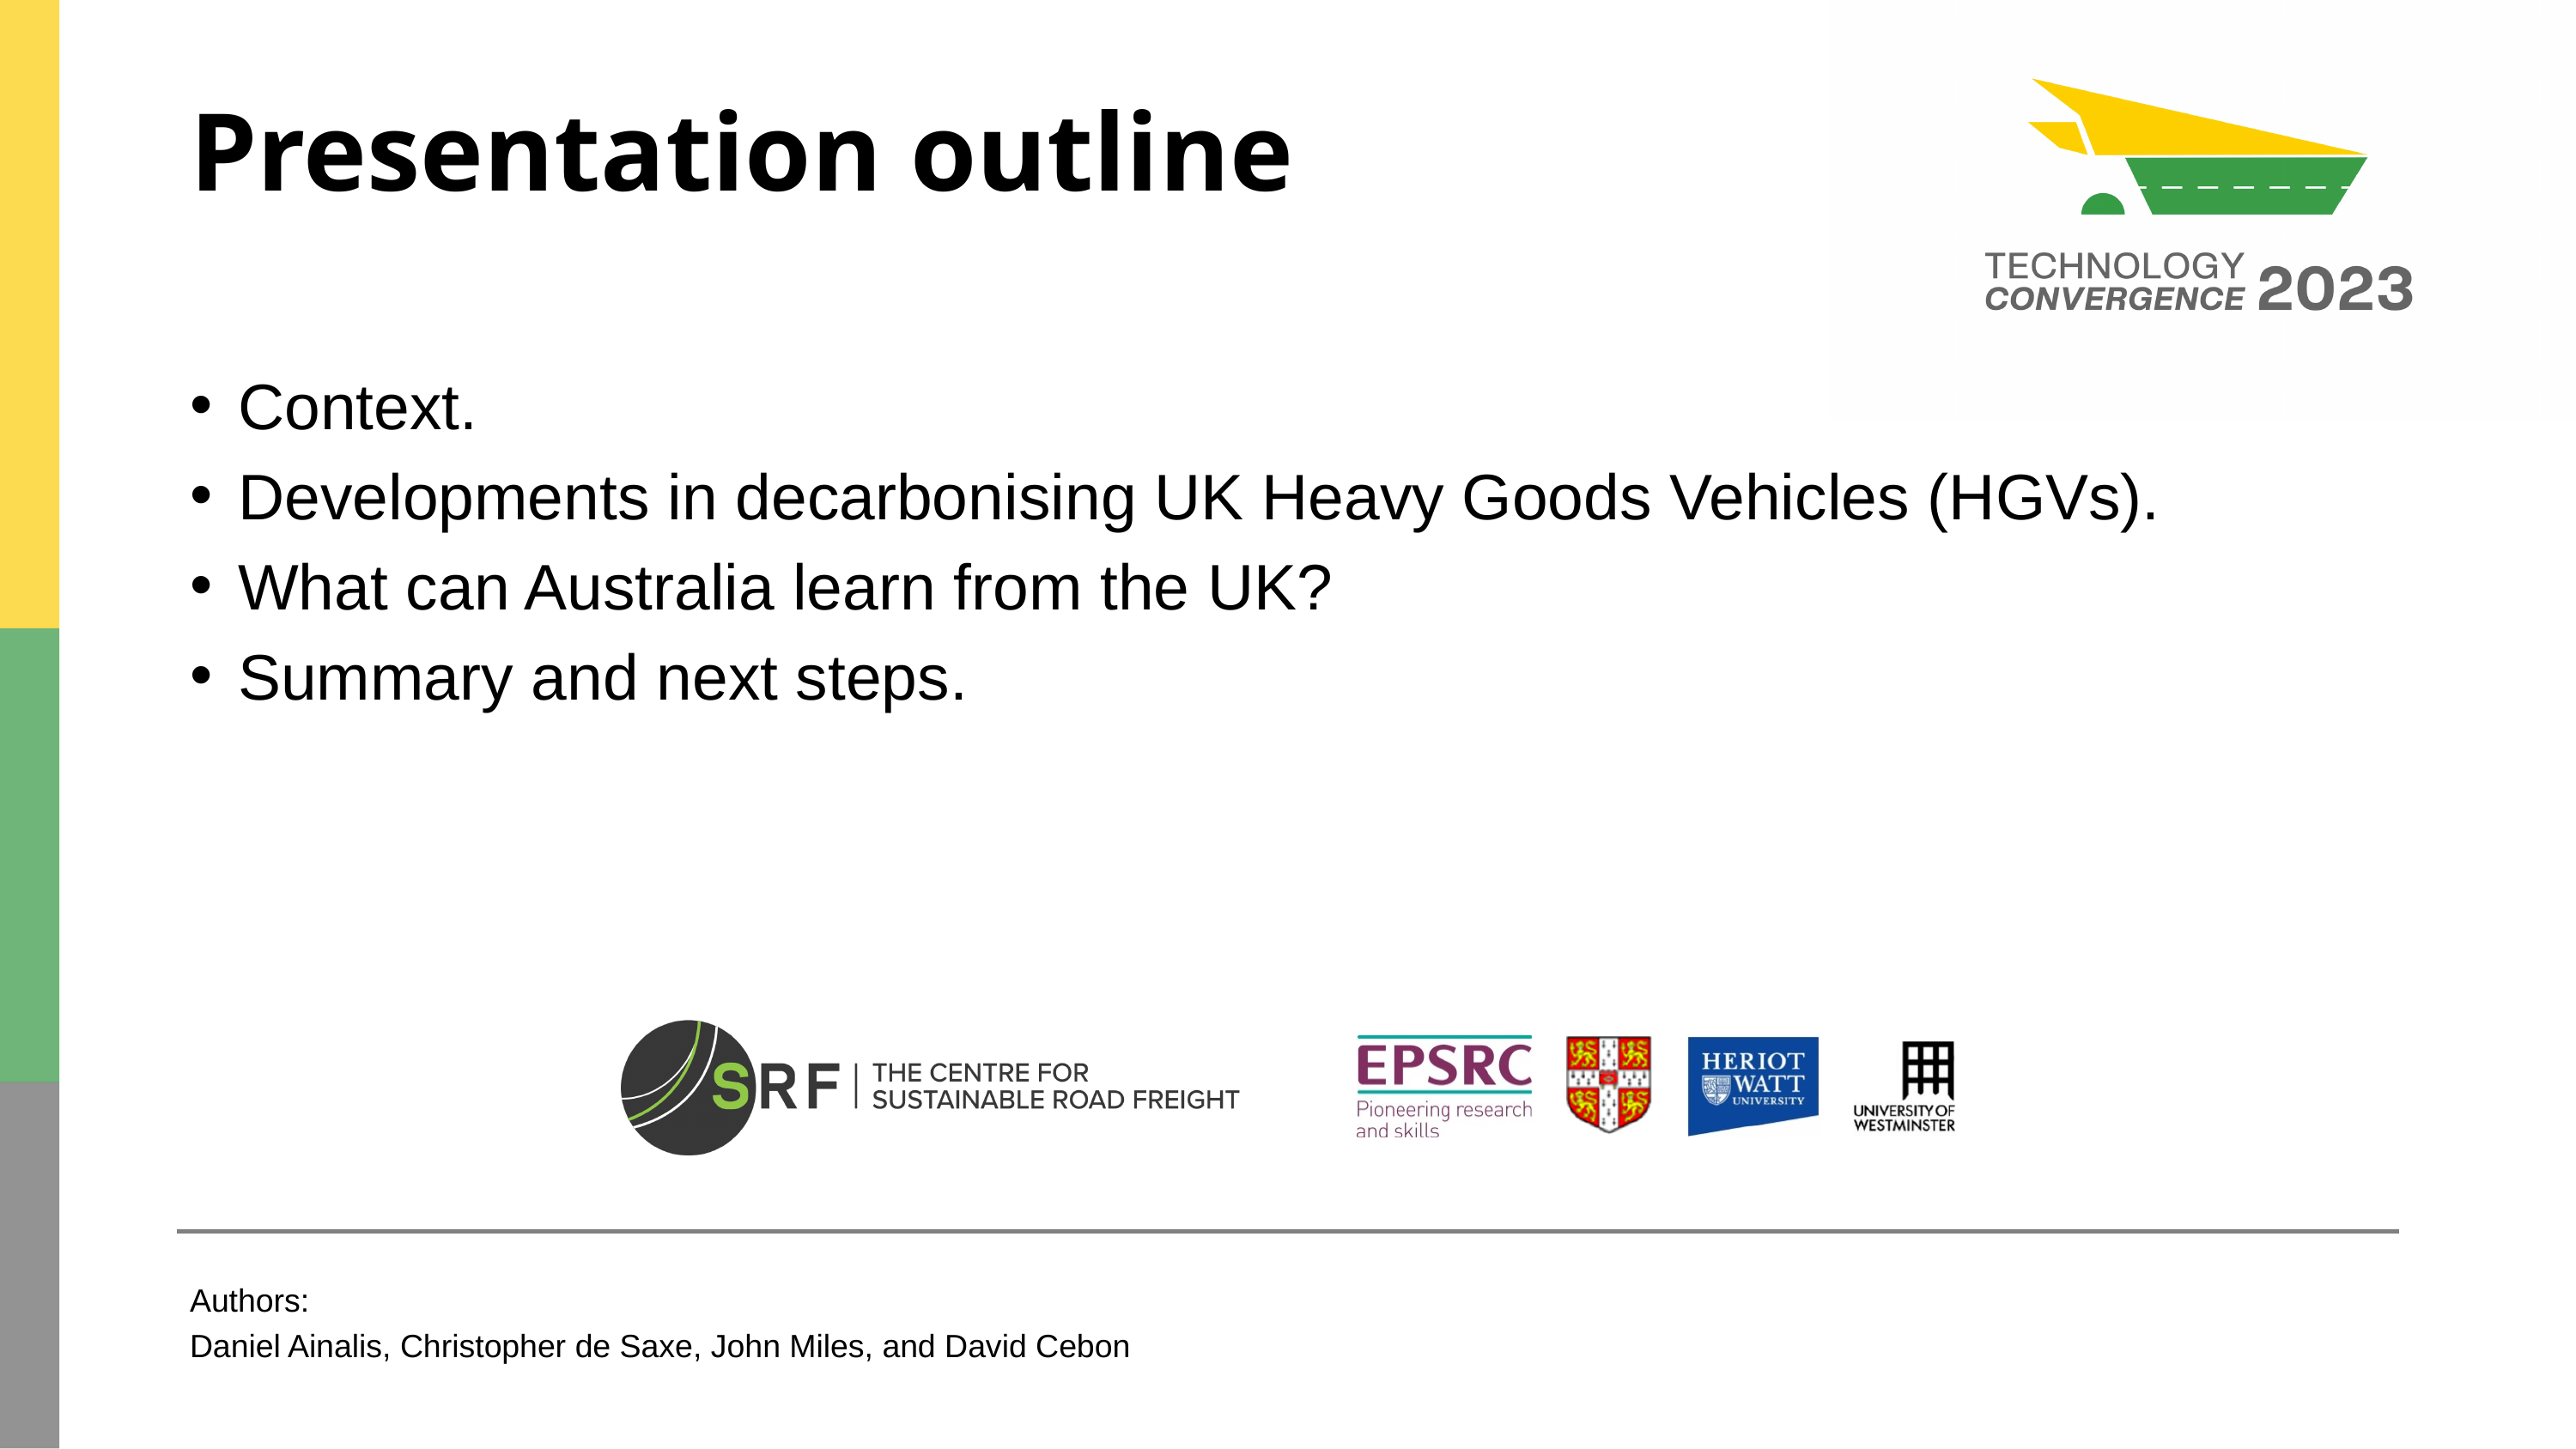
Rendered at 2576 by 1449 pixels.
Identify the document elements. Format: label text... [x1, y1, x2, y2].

list Authors: Daniel Ainalis, Christopher de Saxe, John Miles, and David Cebon [177, 1274, 1289, 1414]
list Context. Developments in decarbonising UK Heavy Goods Vehicles (HGVs). What can Australia learn from the UK? Summary and next steps. [177, 359, 2399, 1201]
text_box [621, 1018, 1955, 1155]
title Presentation outline [177, 76, 1937, 329]
picture [1829, 0, 2576, 421]
